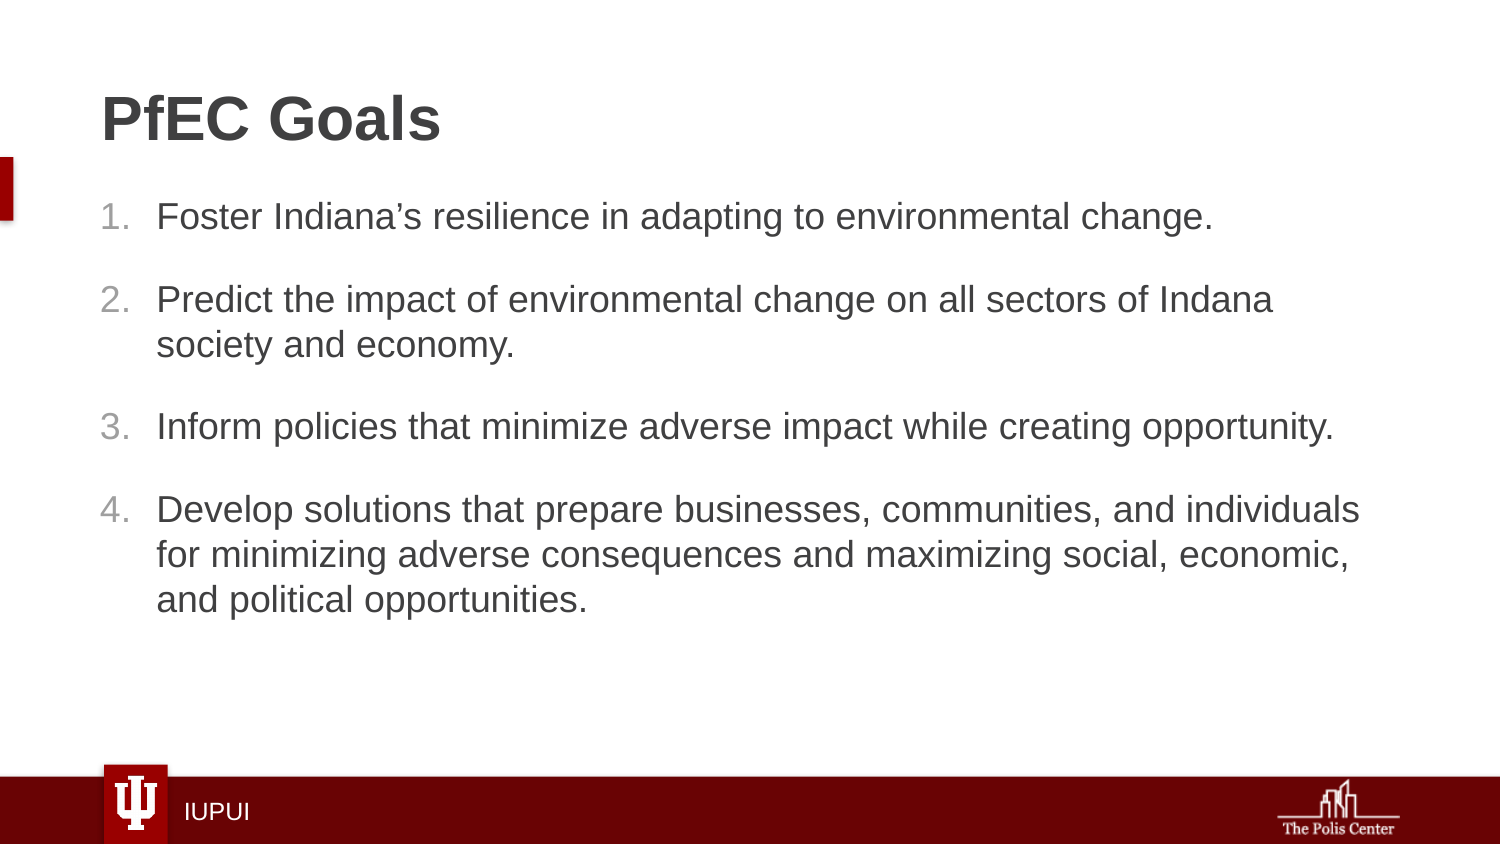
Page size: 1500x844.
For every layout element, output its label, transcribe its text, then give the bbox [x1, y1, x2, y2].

picture [1277, 778, 1400, 835]
list Foster Indiana’s resilience in adapting to environmental change. Predict the impact of environmental change on all sectors of Indana society and economy. Inform policies that minimize adverse impact while creating opportunity. Develop solutions that prepare businesses, communities, and individuals for minimizing adverse consequences and maximizing social, economic, and political opportunities. [85, 184, 1400, 729]
title PfEC Goals [86, 46, 1400, 184]
